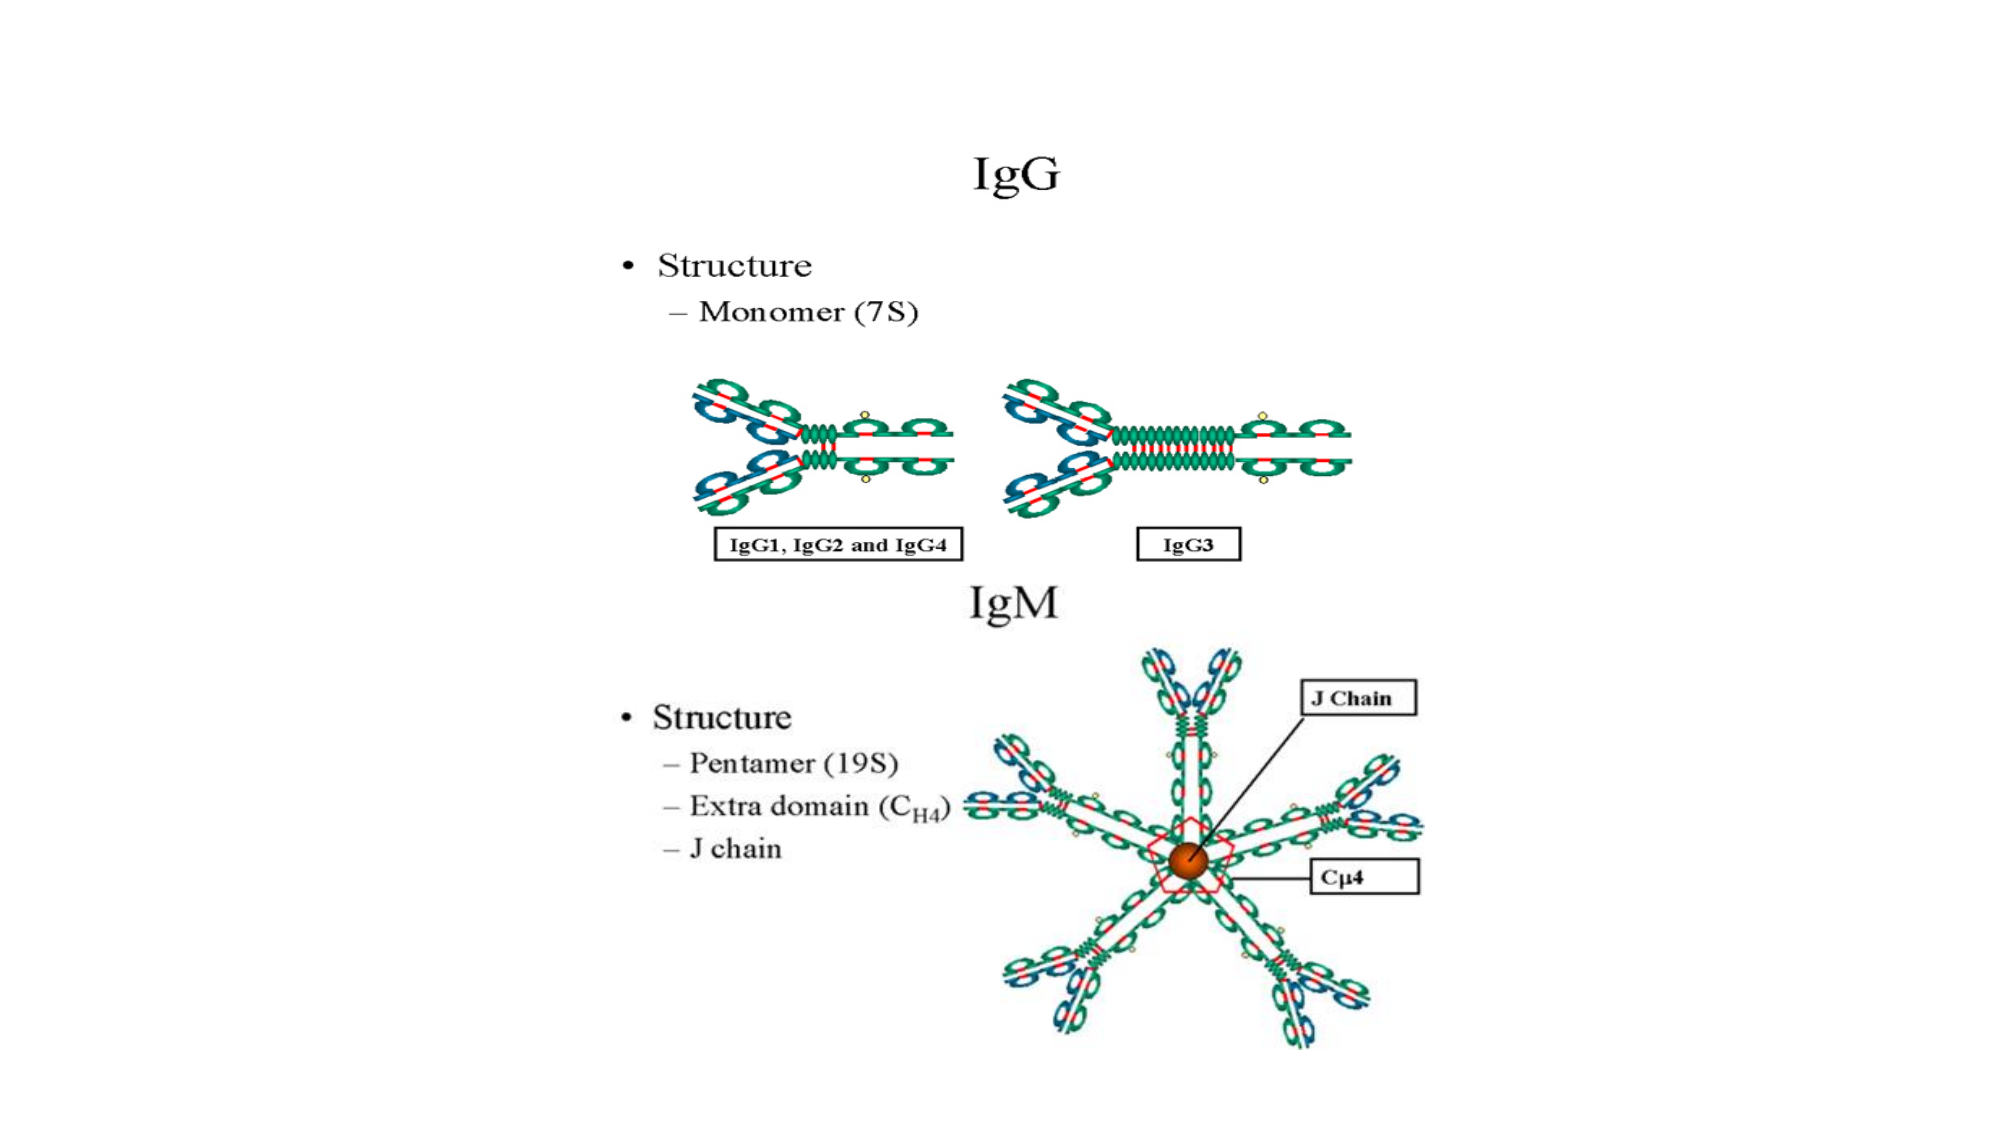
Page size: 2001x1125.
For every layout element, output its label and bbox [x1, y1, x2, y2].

picture [612, 124, 1425, 1050]
